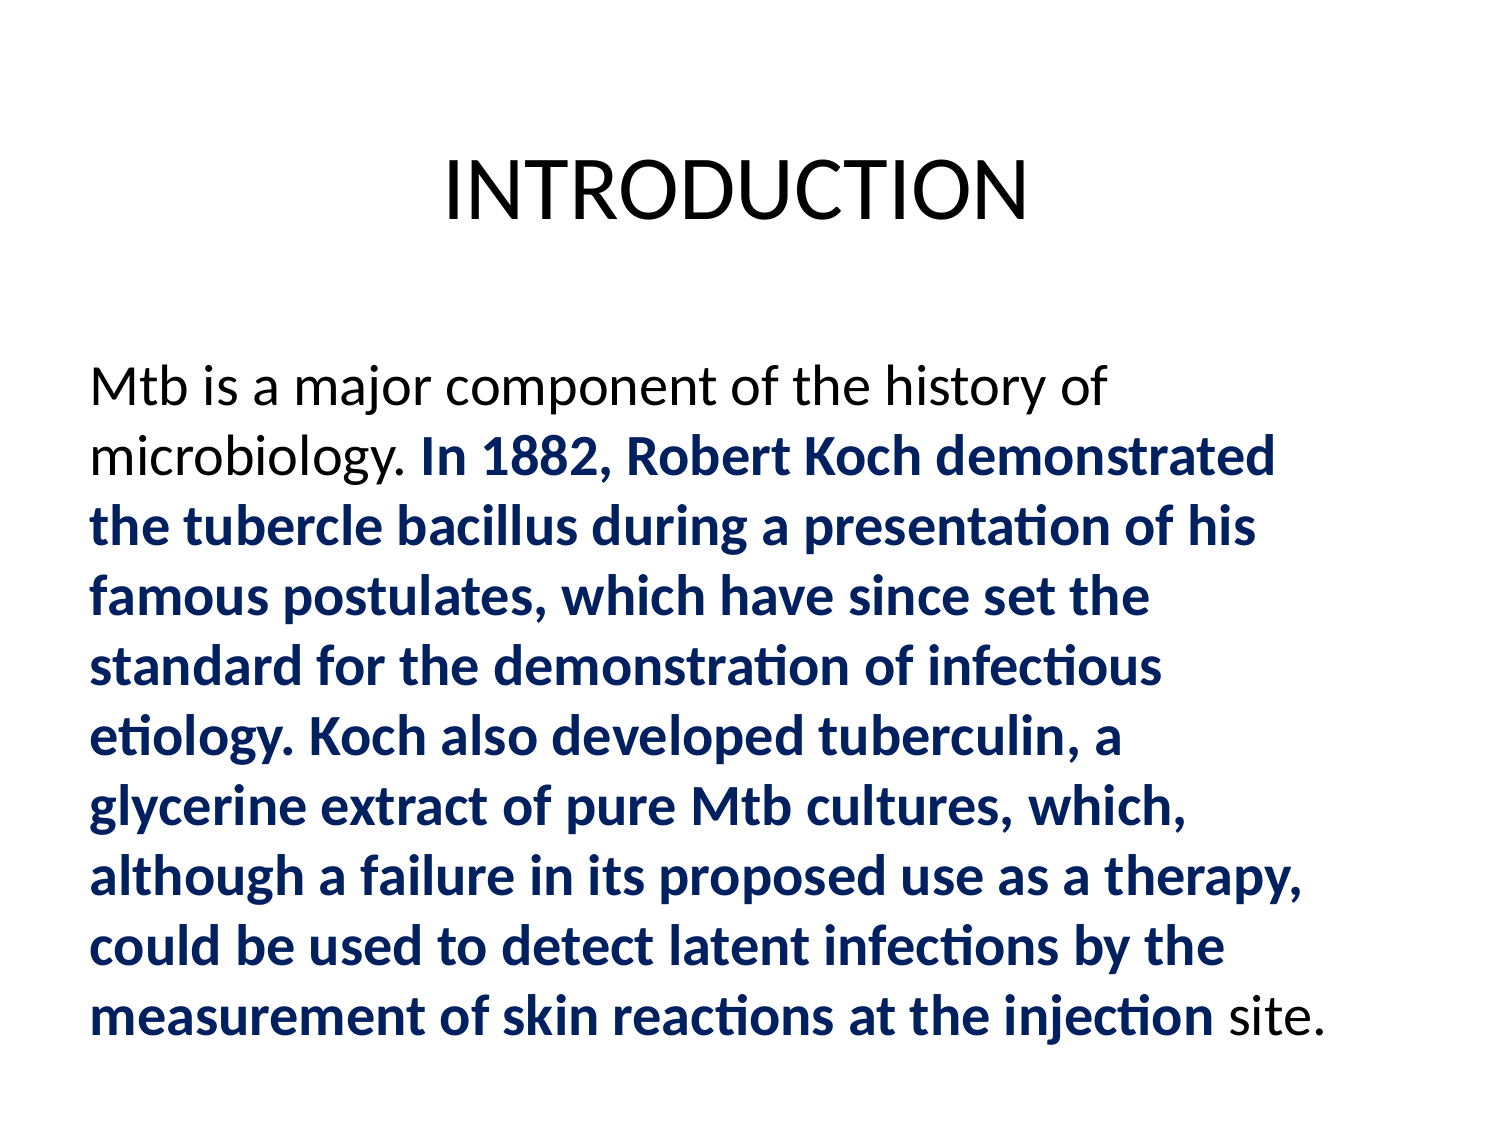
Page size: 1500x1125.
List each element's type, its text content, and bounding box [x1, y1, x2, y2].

title INTRODUCTION [99, 62, 1375, 304]
text_box Mtb is a major component of the history of microbiology. In 1882, Robert Koch demonstrated the tubercle bacillus during a presentation of his famous postulates, which have since set the standard for the demonstration of infectious etiology. Koch also developed tuberculin, a glycerine extract of pure Mtb cultures, which, although a failure in its proposed use as a therapy, could be used to detect latent infections by the measurement of skin reactions at the injection site. [74, 249, 1350, 1055]
